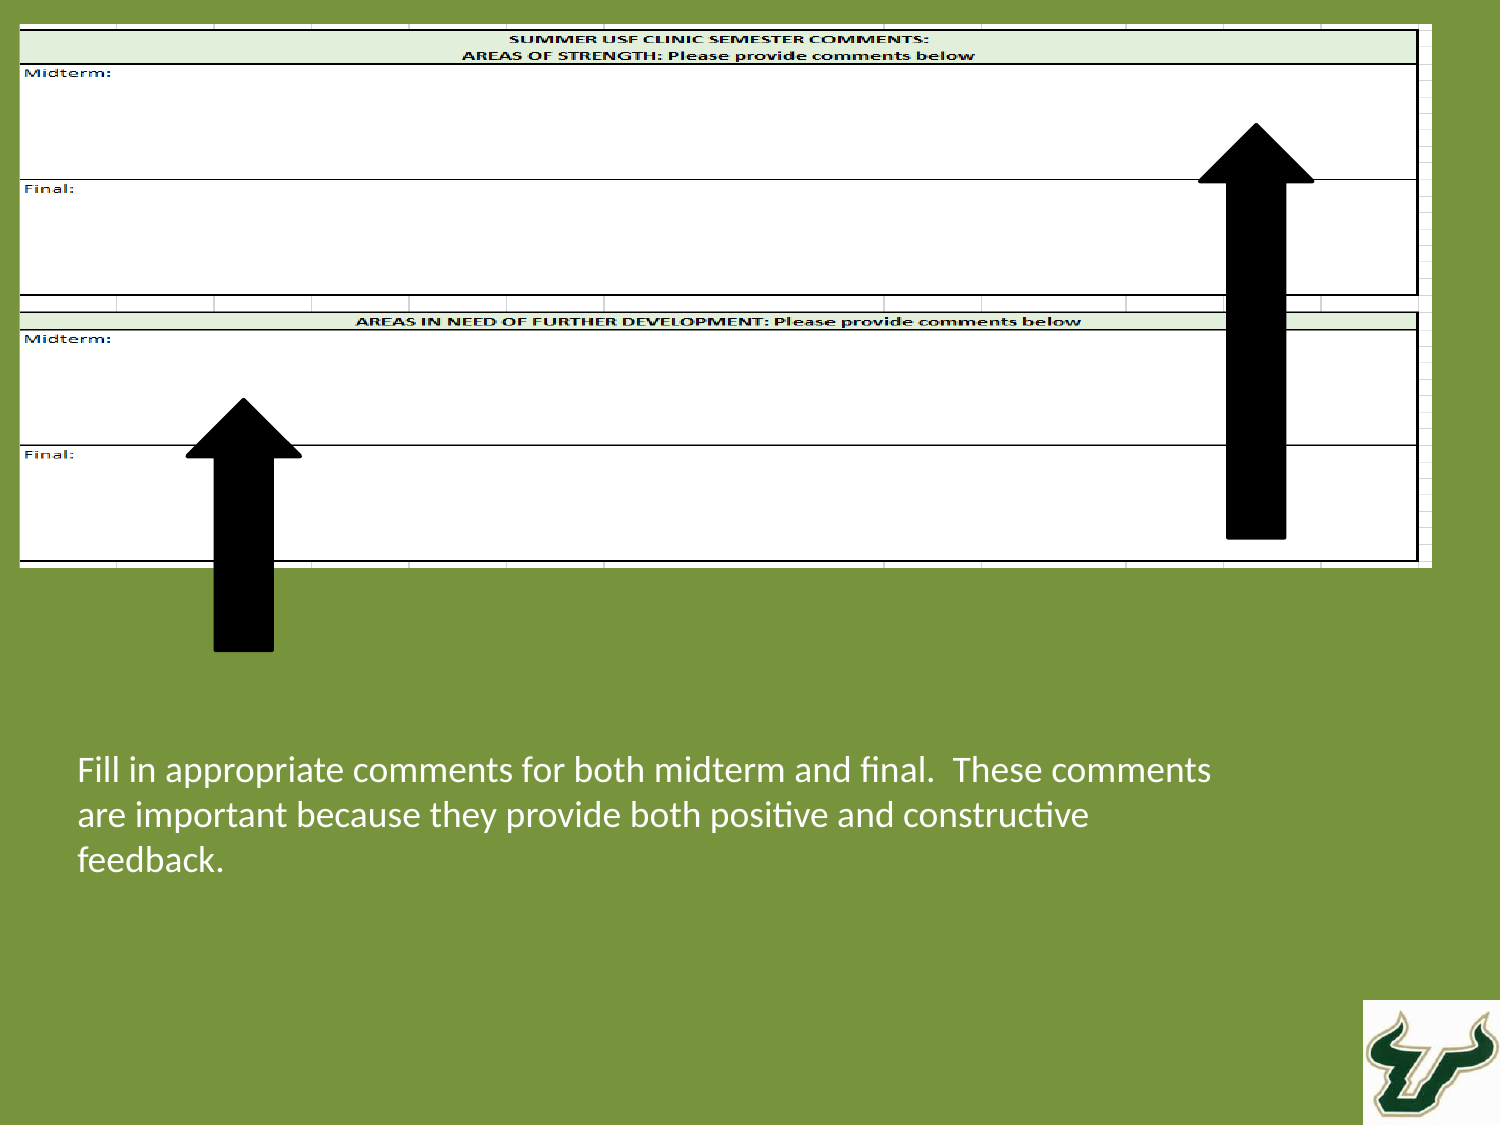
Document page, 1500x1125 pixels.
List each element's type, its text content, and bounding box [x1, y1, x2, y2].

picture [1363, 1000, 1500, 1125]
text_box Fill in appropriate comments for both midterm and final. These comments are important because they provide both positive and constructive feedback. [62, 737, 1238, 888]
text_box [213, 576, 274, 653]
picture [18, 24, 1432, 569]
